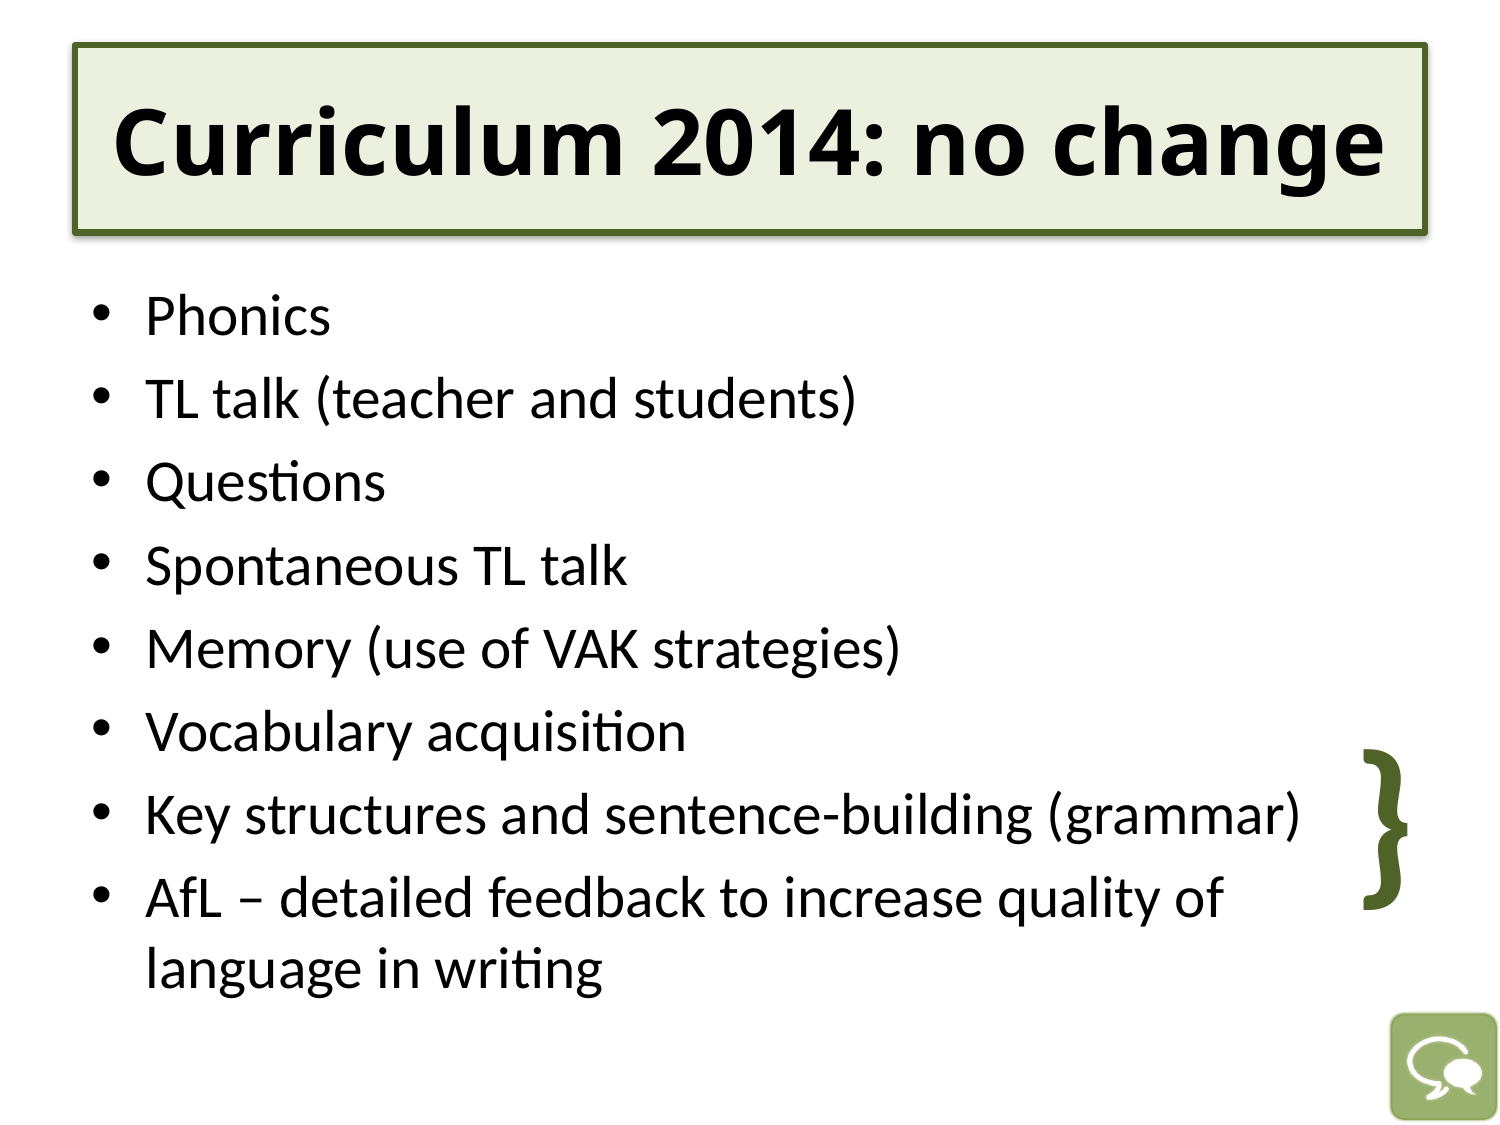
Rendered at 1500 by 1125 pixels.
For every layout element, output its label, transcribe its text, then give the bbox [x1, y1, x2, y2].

title Curriculum 2014: no change [72, 42, 1428, 236]
picture [1387, 1010, 1500, 1124]
list Phonics TL talk (teacher and students) Questions Spontaneous TL talk Memory (use of VAK strategies) Vocabulary acquisition Key structures and sentence-building (grammar) AfL – detailed feedback to increase quality of language in writing [76, 268, 1427, 1012]
text_box } [1337, 692, 1445, 927]
